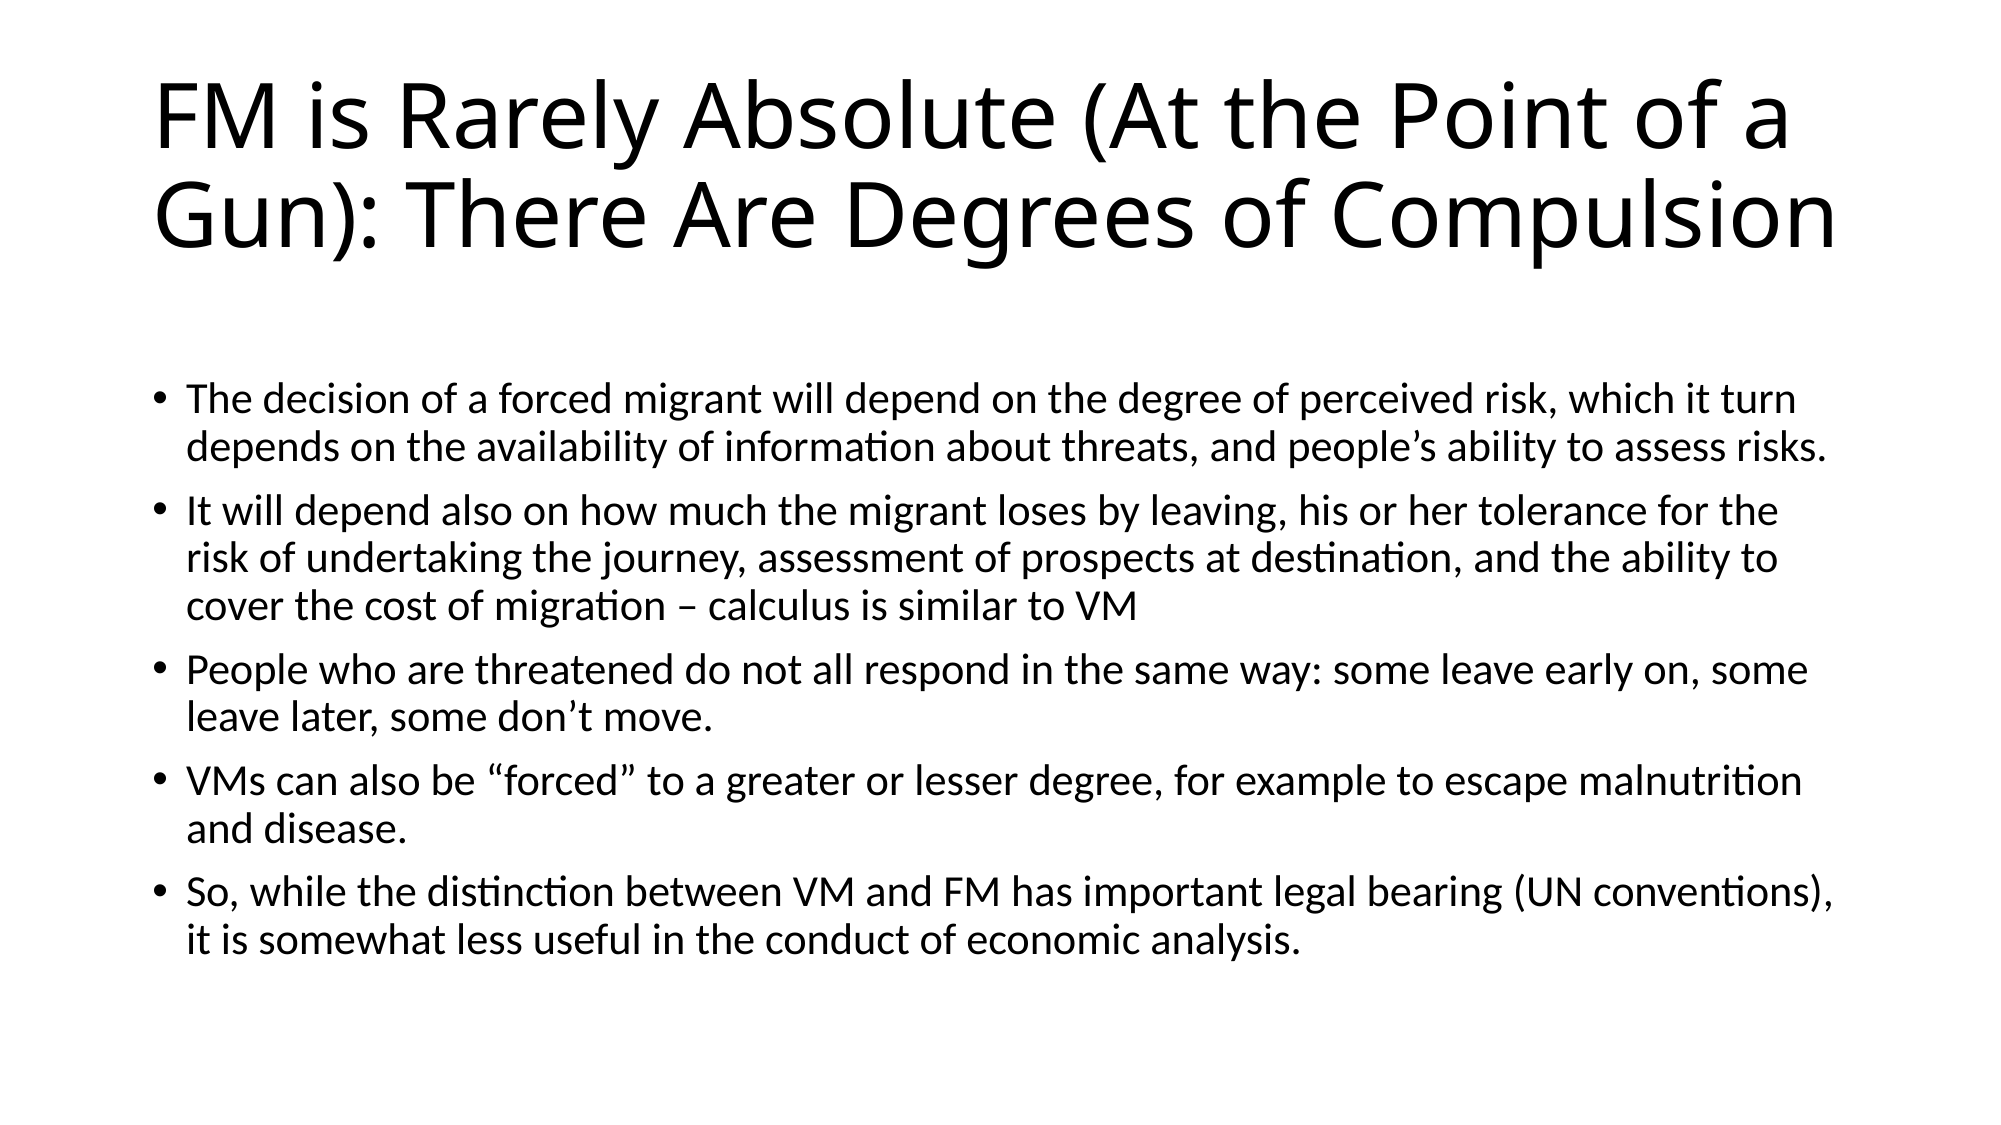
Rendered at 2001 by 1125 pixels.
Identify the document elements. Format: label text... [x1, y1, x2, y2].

list The decision of a forced migrant will depend on the degree of perceived risk, which it turn depends on the availability of information about threats, and people’s ability to assess risks. It will depend also on how much the migrant loses by leaving, his or her tolerance for the risk of undertaking the journey, assessment of prospects at destination, and the ability to cover the cost of migration – calculus is similar to VM People who are threatened do not all respond in the same way: some leave early on, some leave later, some don’t move. VMs can also be “forced” to a greater or lesser degree, for example to escape malnutrition and disease. So, while the distinction between VM and FM has important legal bearing (UN conventions), it is somewhat less useful in the conduct of economic analysis. [137, 299, 1863, 1014]
title FM is Rarely Absolute (At the Point of a Gun): There Are Degrees of Compulsion [137, 59, 1863, 278]
